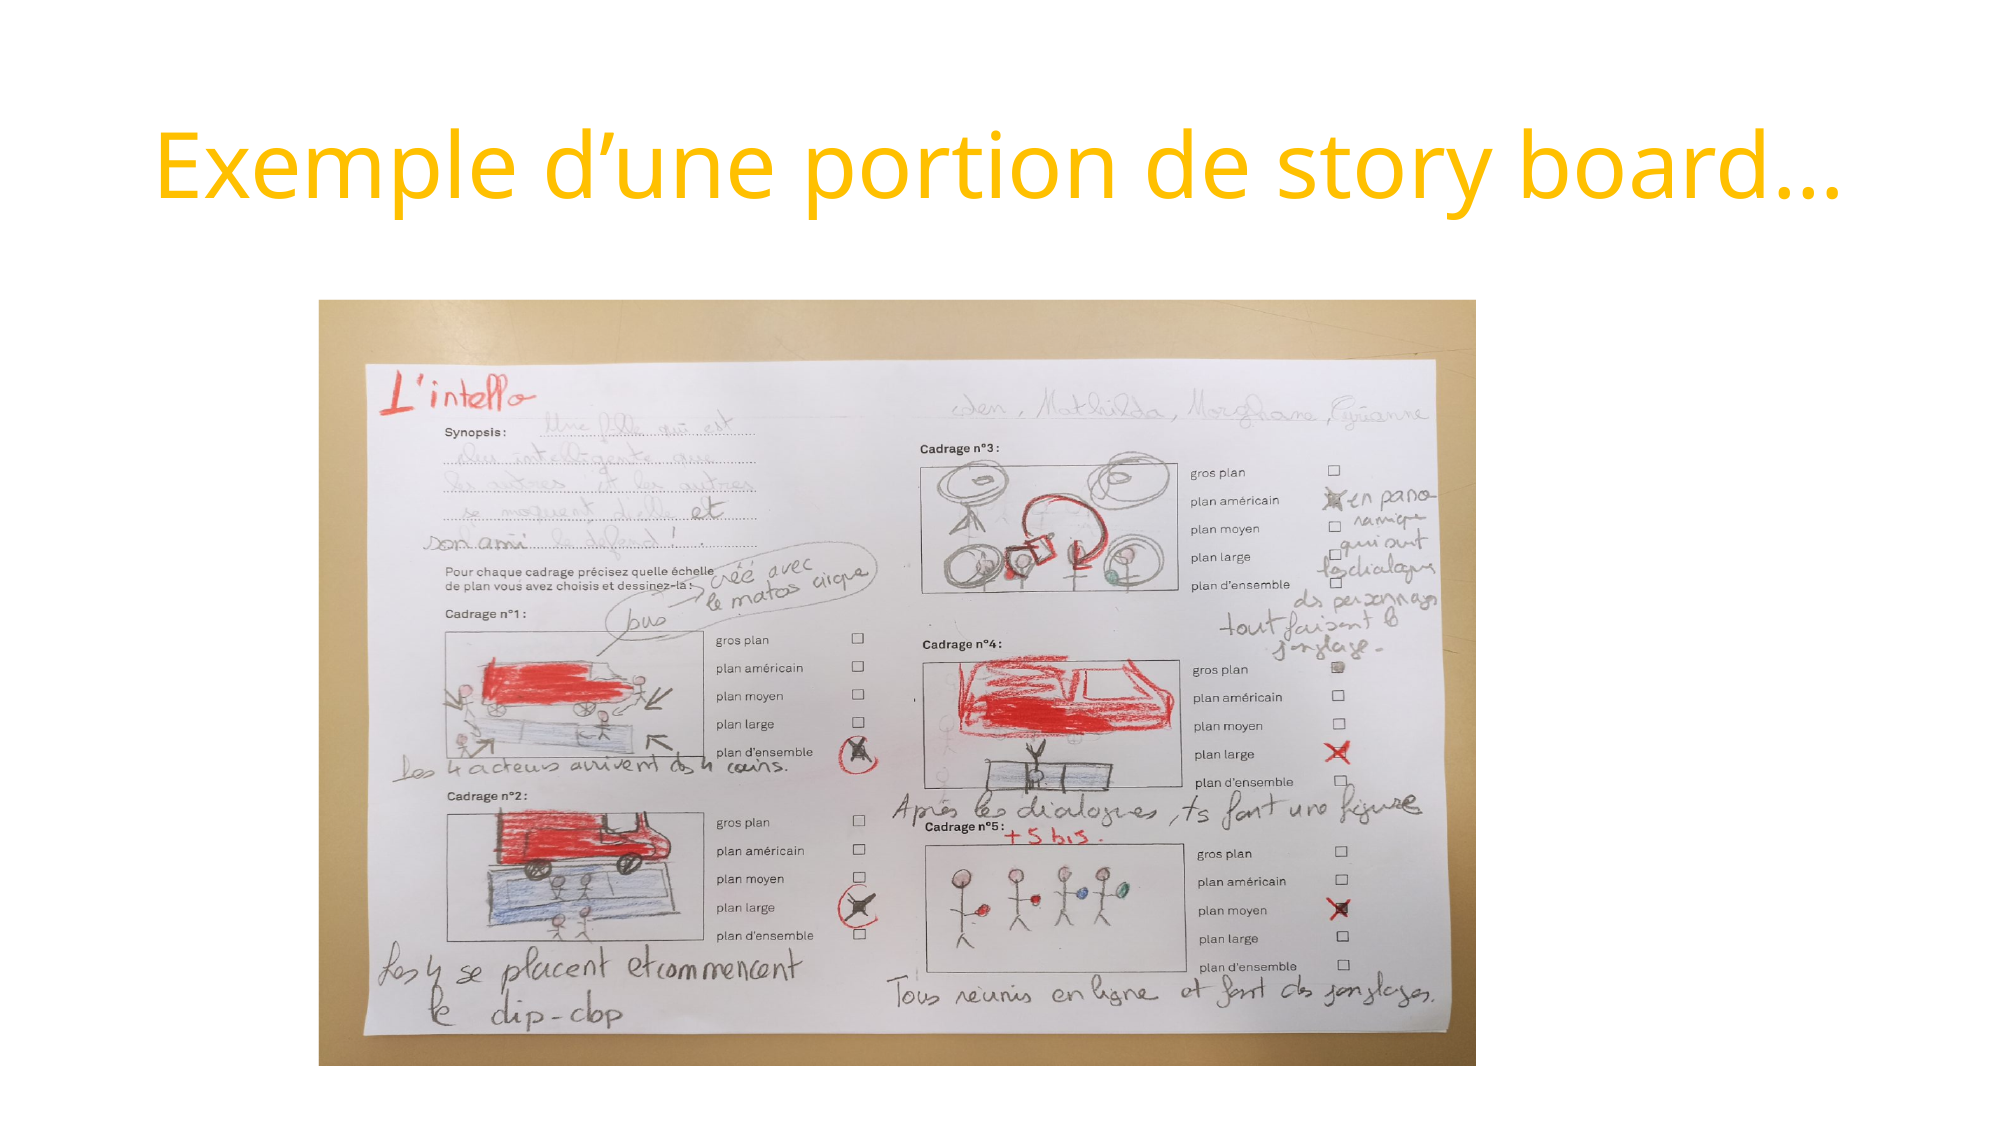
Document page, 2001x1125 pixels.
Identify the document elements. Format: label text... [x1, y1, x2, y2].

picture [320, 300, 514, 1066]
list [514, 103, 1280, 1125]
picture [1280, 300, 1476, 1066]
title Exemple d’une portion de story board… [137, 59, 1863, 278]
